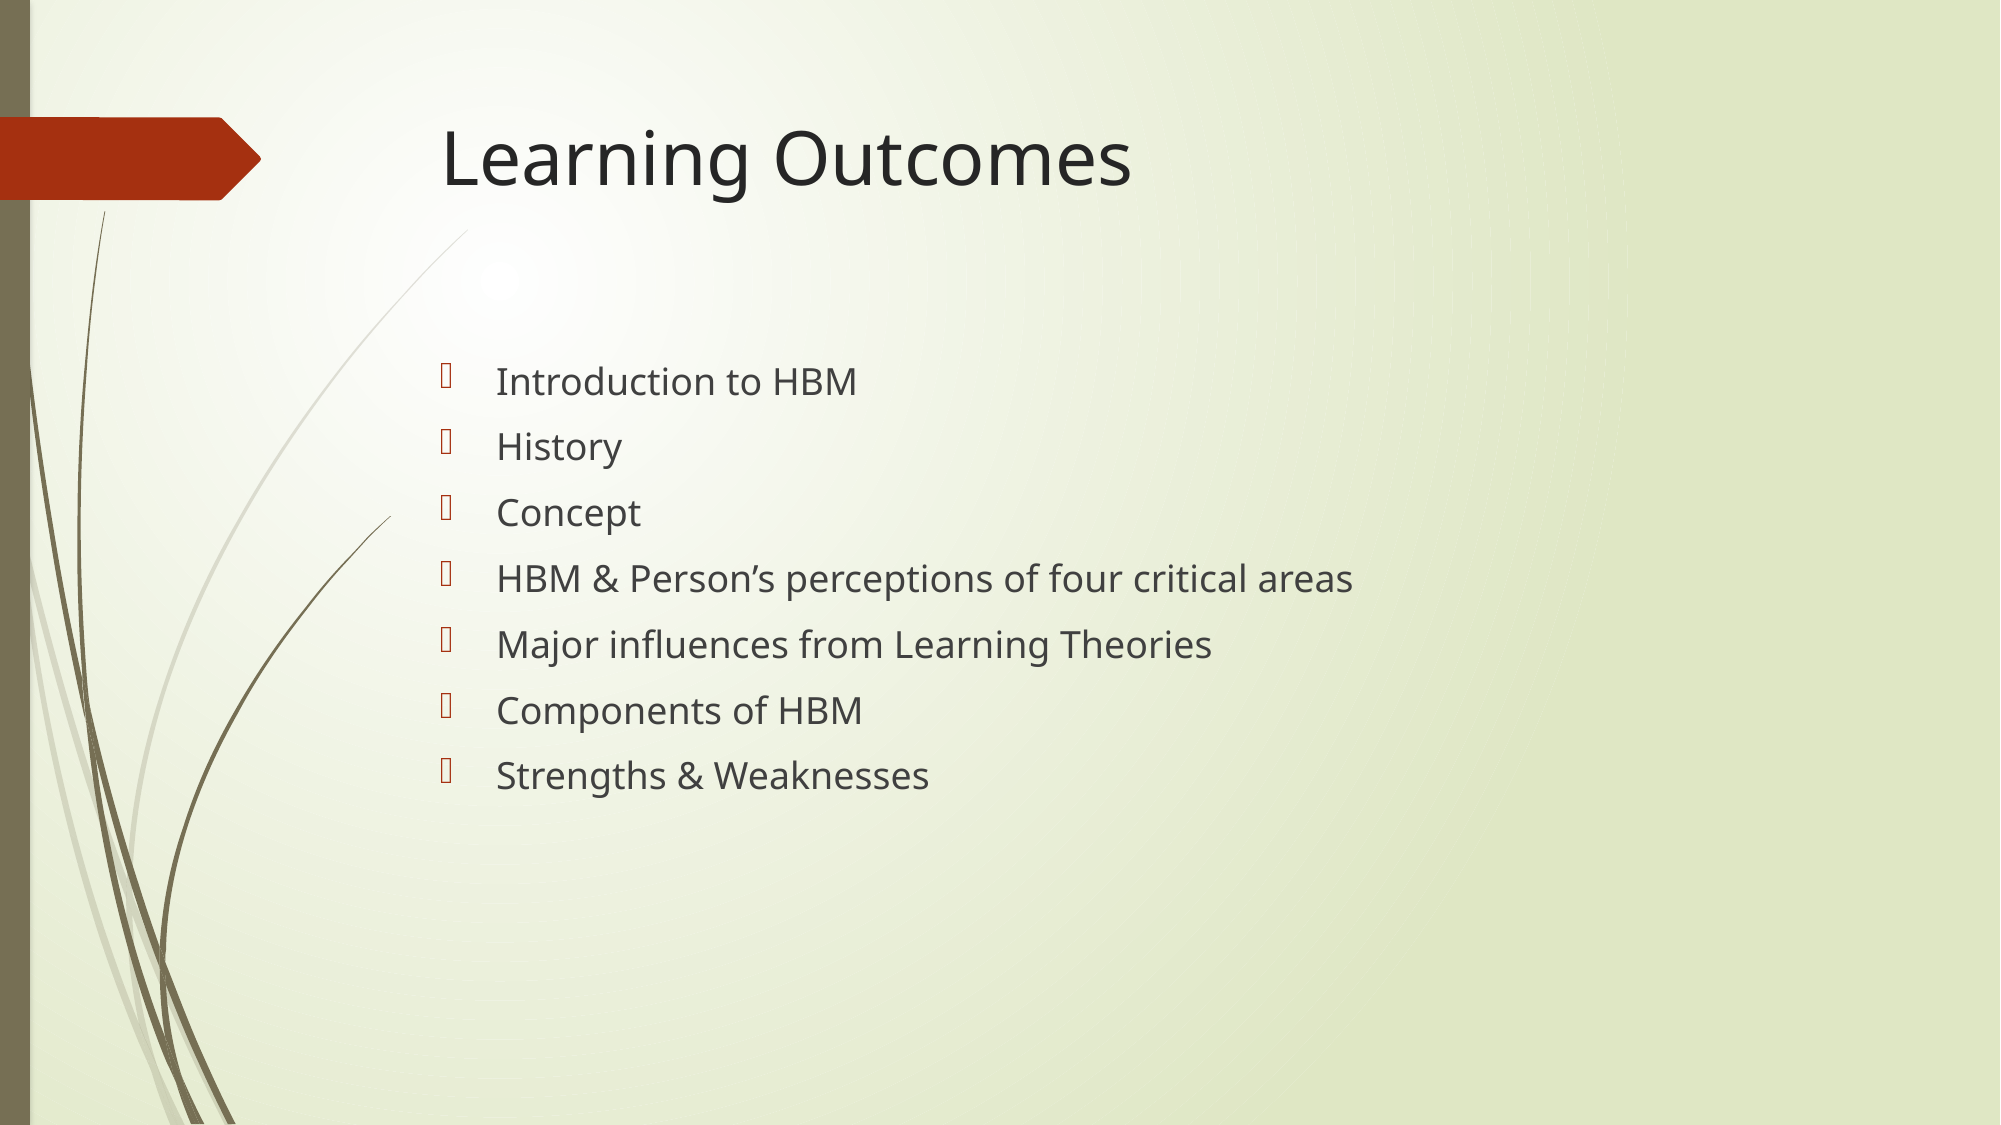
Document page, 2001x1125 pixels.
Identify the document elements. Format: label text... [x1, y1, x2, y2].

title Learning Outcomes [425, 102, 1888, 313]
list Introduction to HBM History Concept HBM & Person’s perceptions of four critical areas Major influences from Learning Theories Components of HBM Strengths & Weaknesses [424, 350, 1888, 970]
